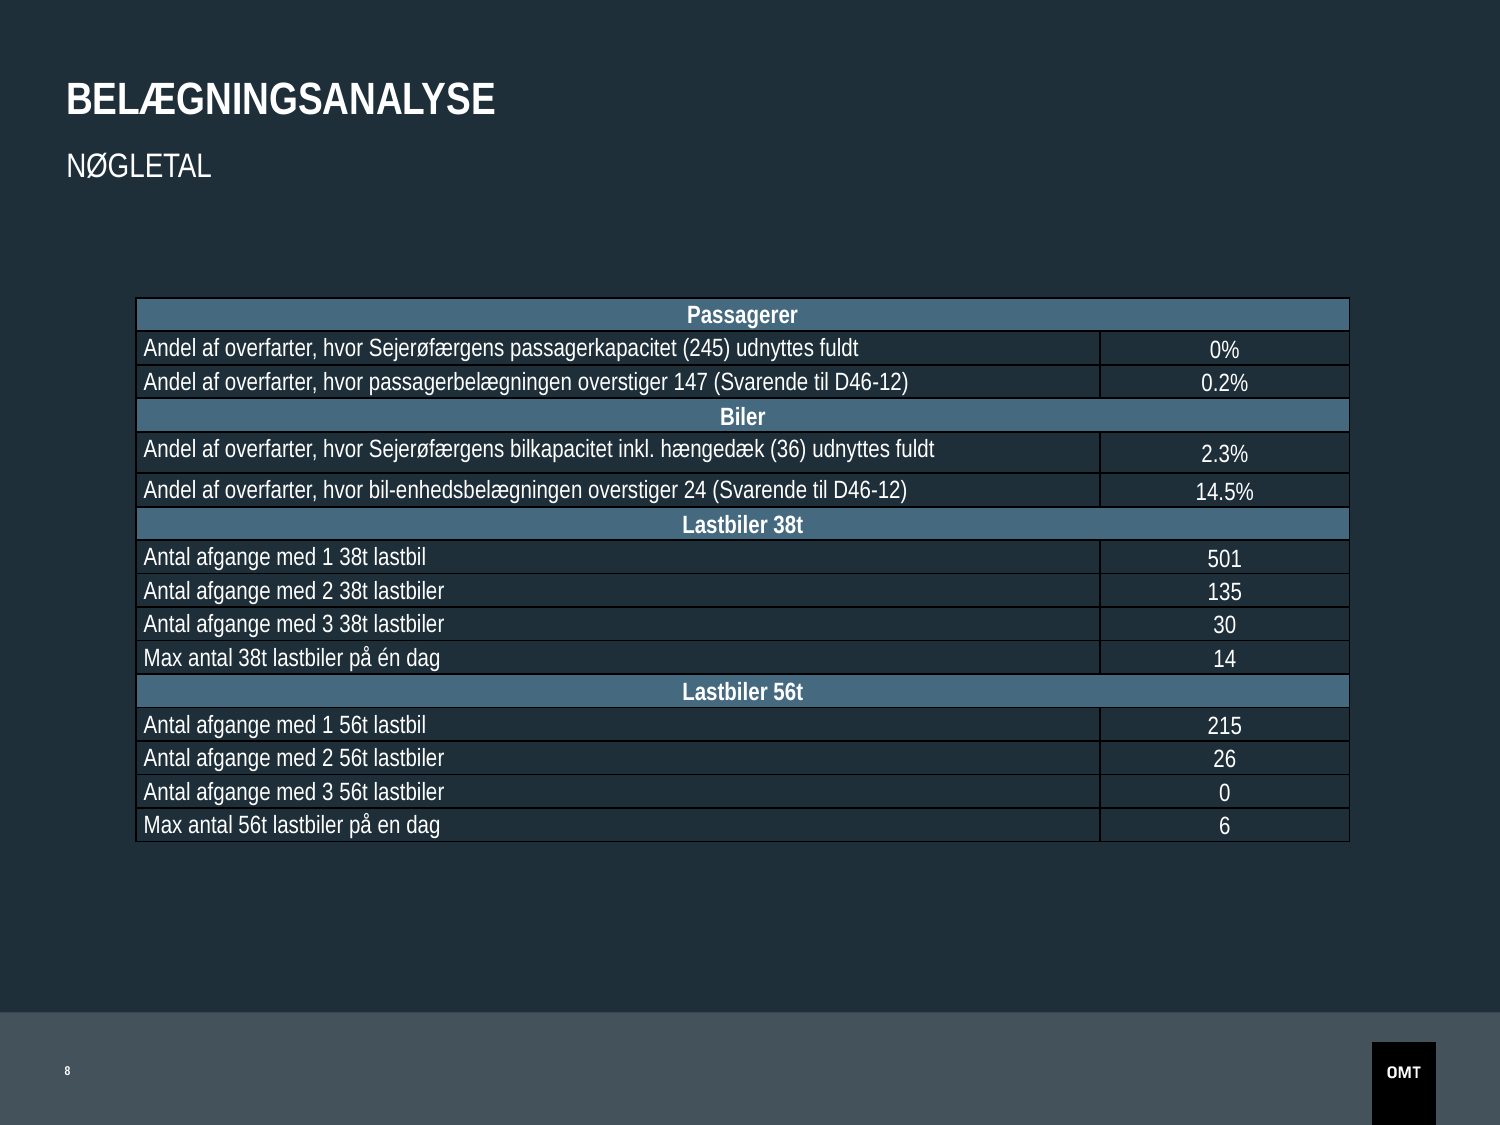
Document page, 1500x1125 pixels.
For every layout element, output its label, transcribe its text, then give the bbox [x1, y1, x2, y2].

table_cell Max antal 56t lastbiler på en dag [137, 809, 1099, 841]
table_cell Biler [137, 399, 1349, 431]
table_header Passagerer [137, 299, 1349, 330]
table_cell 0% [1101, 332, 1349, 364]
table_cell 30 [1101, 608, 1349, 640]
table_cell Lastbiler 38t [137, 508, 1349, 539]
slide_number 8 [64, 1059, 130, 1125]
table_cell 14 [1101, 641, 1349, 673]
table_cell 215 [1101, 708, 1349, 740]
subtitle Nøgletal [66, 143, 1436, 194]
table_cell Antal afgange med 1 38t lastbil [137, 541, 1099, 573]
table_cell Antal afgange med 3 56t lastbiler [137, 775, 1099, 807]
table_cell 501 [1101, 541, 1349, 573]
table_cell Antal afgange med 2 56t lastbiler [137, 742, 1099, 774]
table_cell 26 [1101, 742, 1349, 774]
table_cell Max antal 38t lastbiler på én dag [137, 641, 1099, 673]
table_cell 135 [1101, 574, 1349, 606]
table_cell 6 [1101, 809, 1349, 841]
table_cell 0.2% [1101, 366, 1349, 397]
table_cell Antal afgange med 3 38t lastbiler [137, 608, 1099, 640]
table_cell 14.5% [1101, 474, 1349, 506]
table_cell Andel af overfarter, hvor bil-enhedsbelægningen overstiger 24 (Svarende til D46-12) [137, 474, 1099, 506]
table_cell Andel af overfarter, hvor Sejerøfærgens bilkapacitet inkl. hængedæk (36) udnyttes fuldt [137, 433, 1099, 472]
title Belægningsanalyse [66, 69, 1436, 143]
table_cell Andel af overfarter, hvor passagerbelægningen overstiger 147 (Svarende til D46-12) [137, 366, 1099, 397]
picture [1372, 1042, 1436, 1125]
table_cell Andel af overfarter, hvor Sejerøfærgens passagerkapacitet (245) udnyttes fuldt [137, 332, 1099, 364]
table_cell Antal afgange med 2 38t lastbiler [137, 574, 1099, 606]
table_cell Lastbiler 56t [137, 675, 1349, 707]
table_cell 0 [1101, 775, 1349, 807]
table_cell 2.3% [1101, 433, 1349, 472]
table_cell Antal afgange med 1 56t lastbil [137, 708, 1099, 740]
